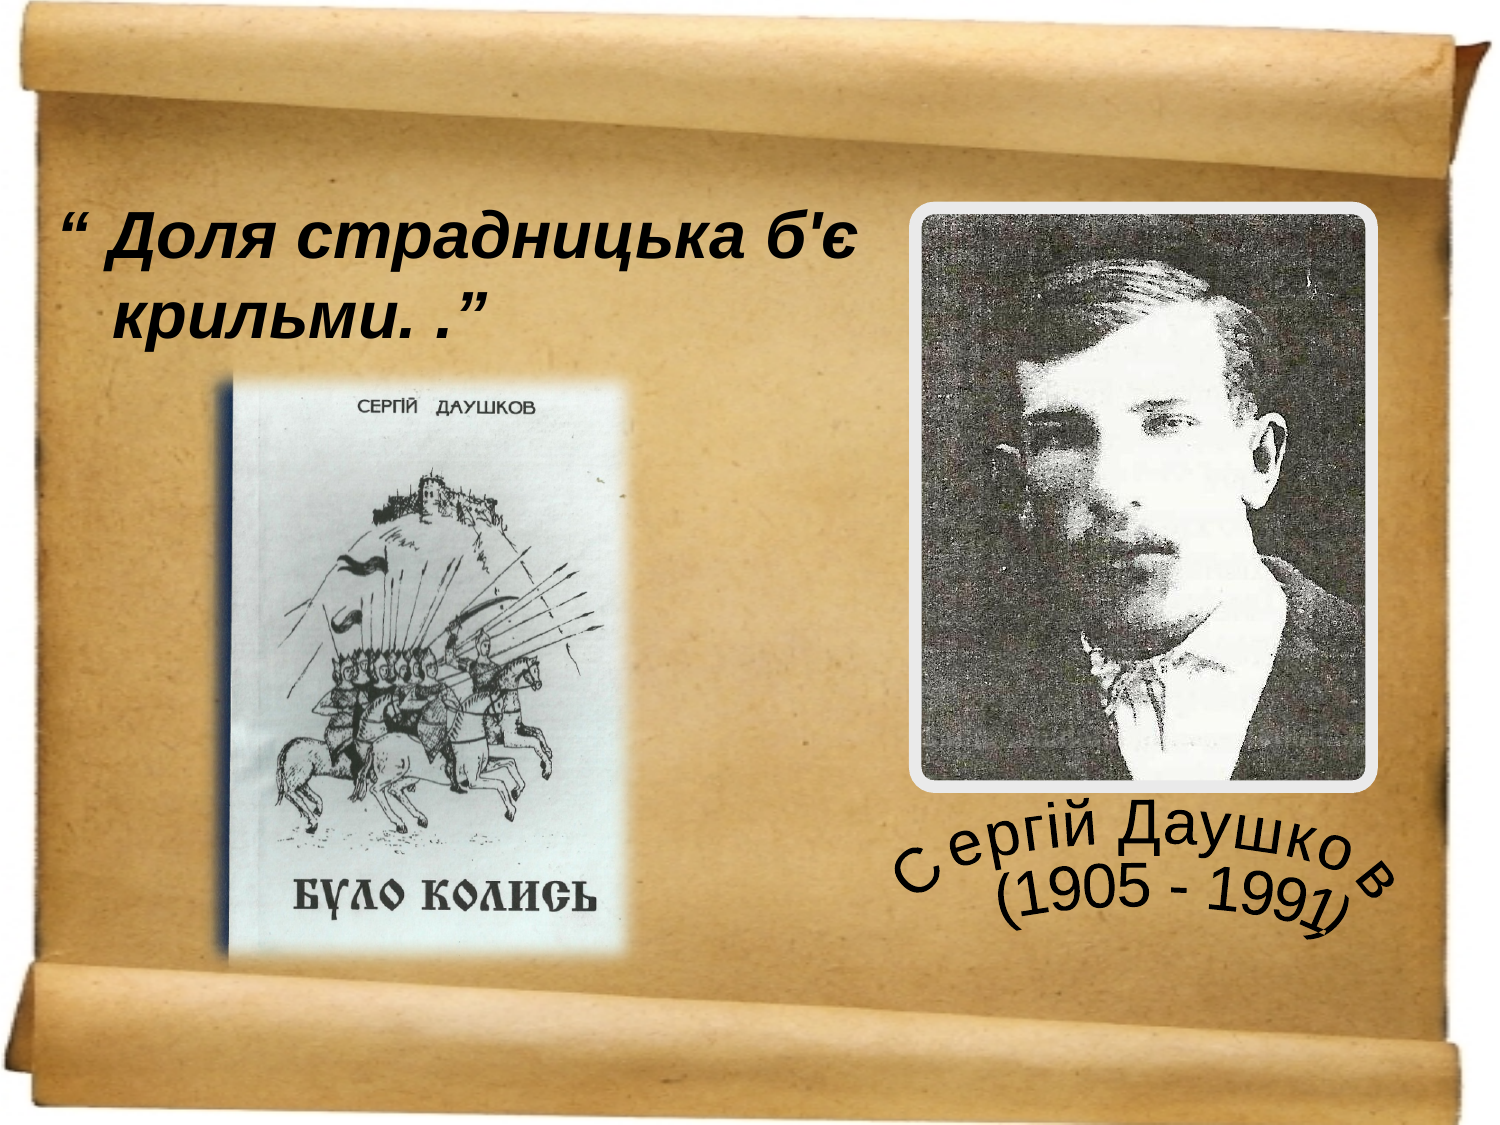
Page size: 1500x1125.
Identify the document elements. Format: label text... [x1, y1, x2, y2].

list “ Доля страдницька б'є крильми. .” [40, 184, 892, 928]
picture [0, 0, 1500, 1125]
